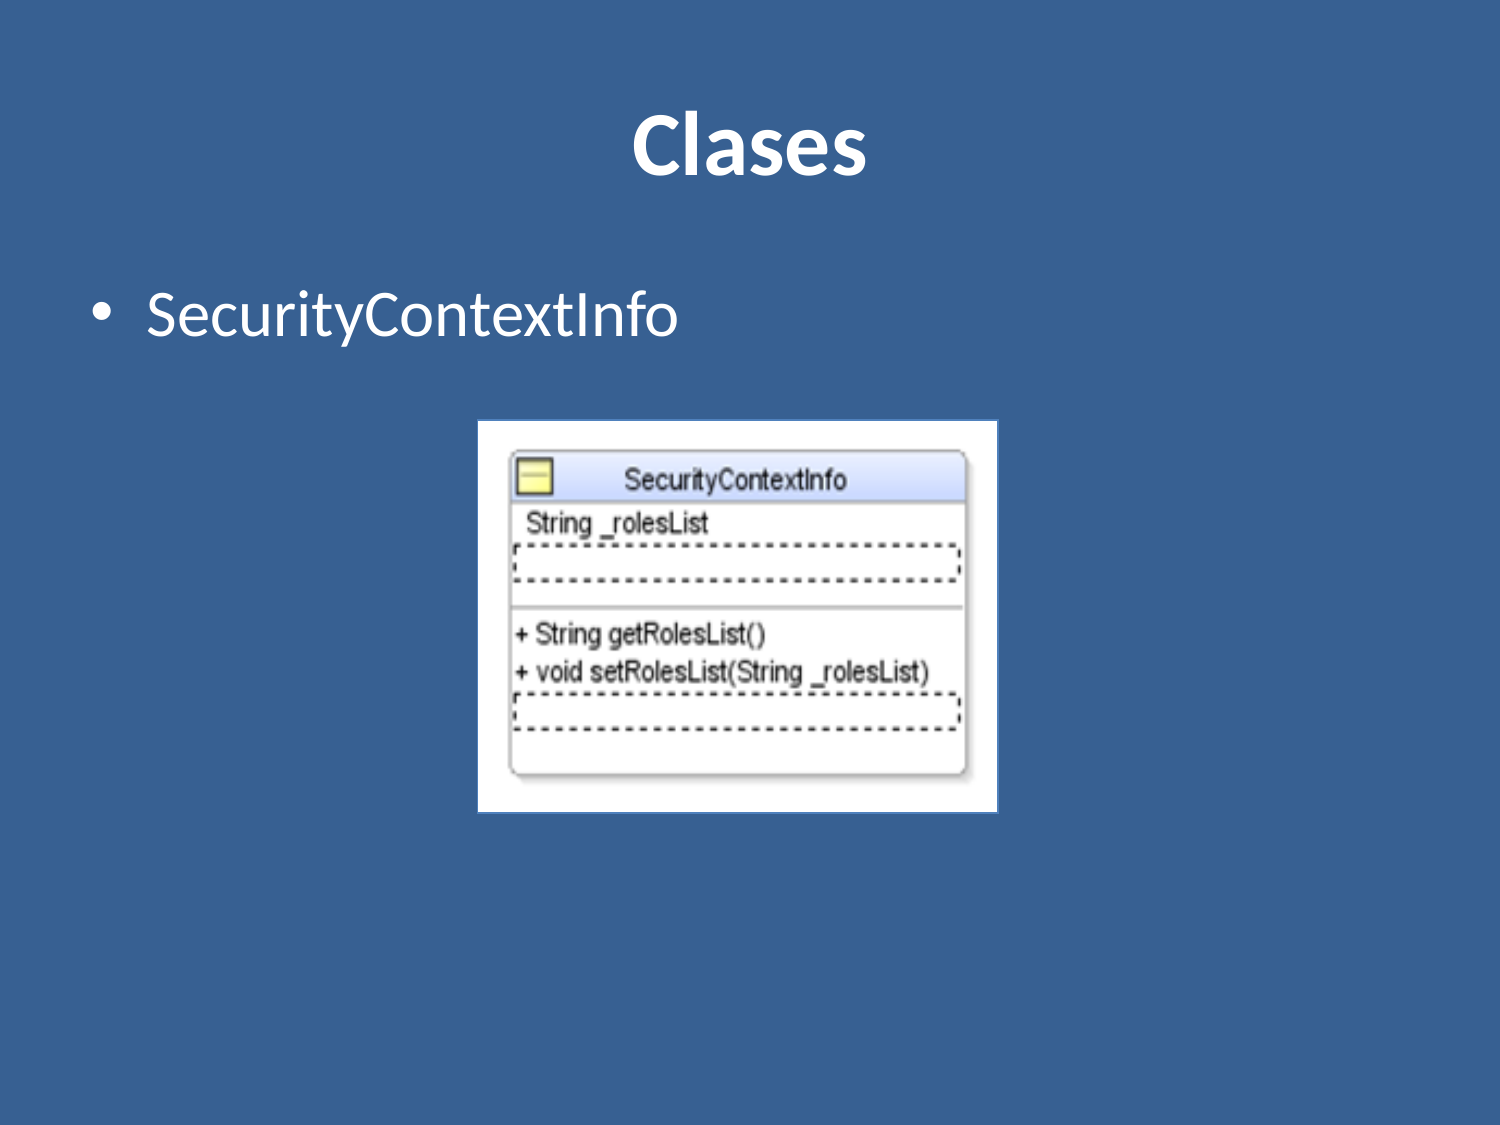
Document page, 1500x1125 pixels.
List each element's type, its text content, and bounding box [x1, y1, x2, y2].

picture [477, 420, 998, 813]
title Clases [75, 45, 1425, 233]
list SecurityContextInfo [75, 262, 1425, 1005]
